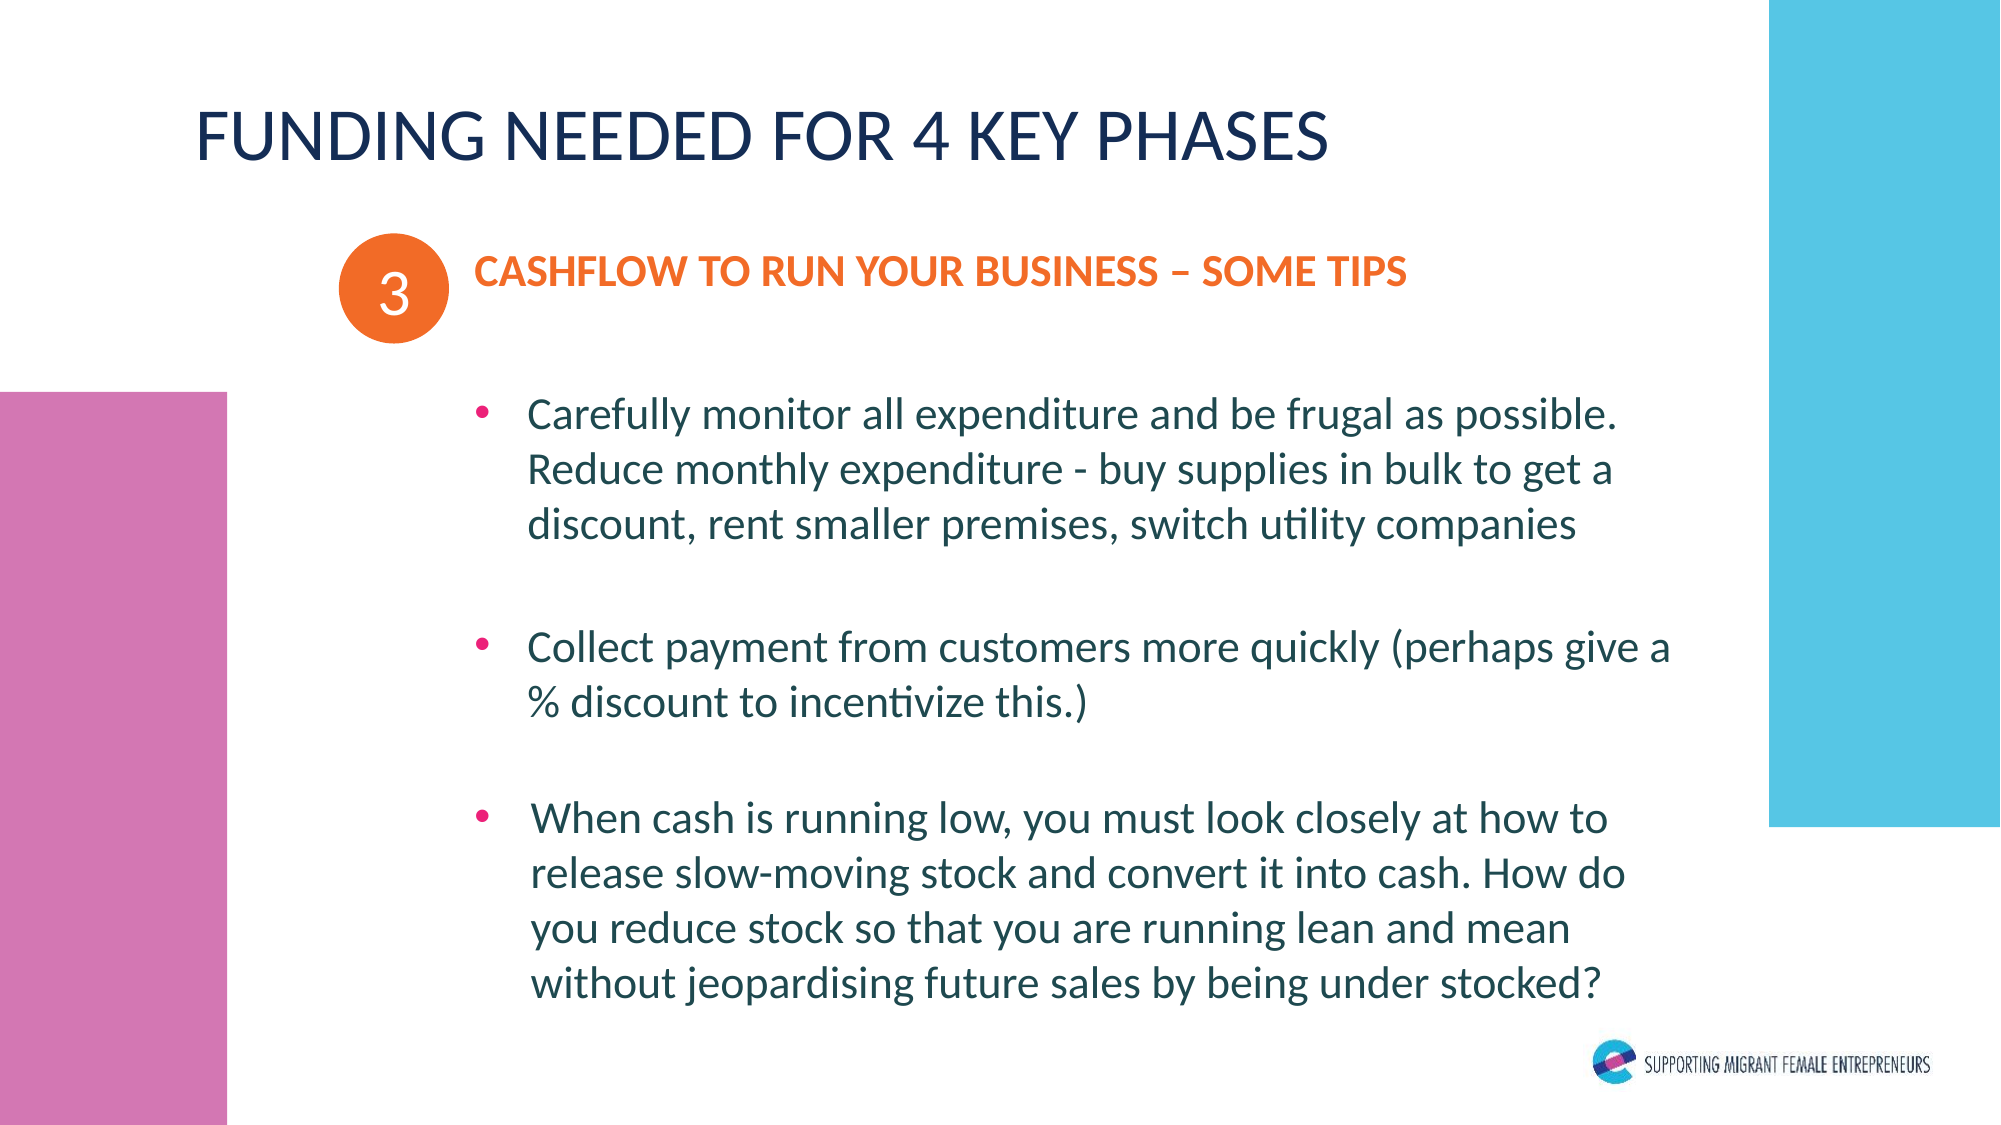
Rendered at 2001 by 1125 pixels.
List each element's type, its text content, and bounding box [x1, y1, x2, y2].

picture [1717, 1051, 1954, 1076]
list FUNDING NEEDED FOR 4 KEY PHASES [180, 88, 1769, 199]
text_box Carefully monitor all expenditure and be frugal as possible. Reduce monthly expenditure - buy supplies in bulk to get a discount, rent smaller premises, switch utility companies Collect payment from customers more quickly (perhaps give a % discount to incentivize this.) When cash is running low, you must look closely at how to release slow-moving stock and convert it into cash. How do you reduce stock so that you are running lean and mean without jeopardising future sales by being under stocked? [459, 315, 1717, 1125]
text_box [1768, 0, 2000, 828]
text_box 3 [337, 232, 451, 345]
text_box [0, 391, 228, 1125]
text_box CASHFLOW TO RUN YOUR BUSINESS – SOME TIPS [459, 233, 1482, 304]
